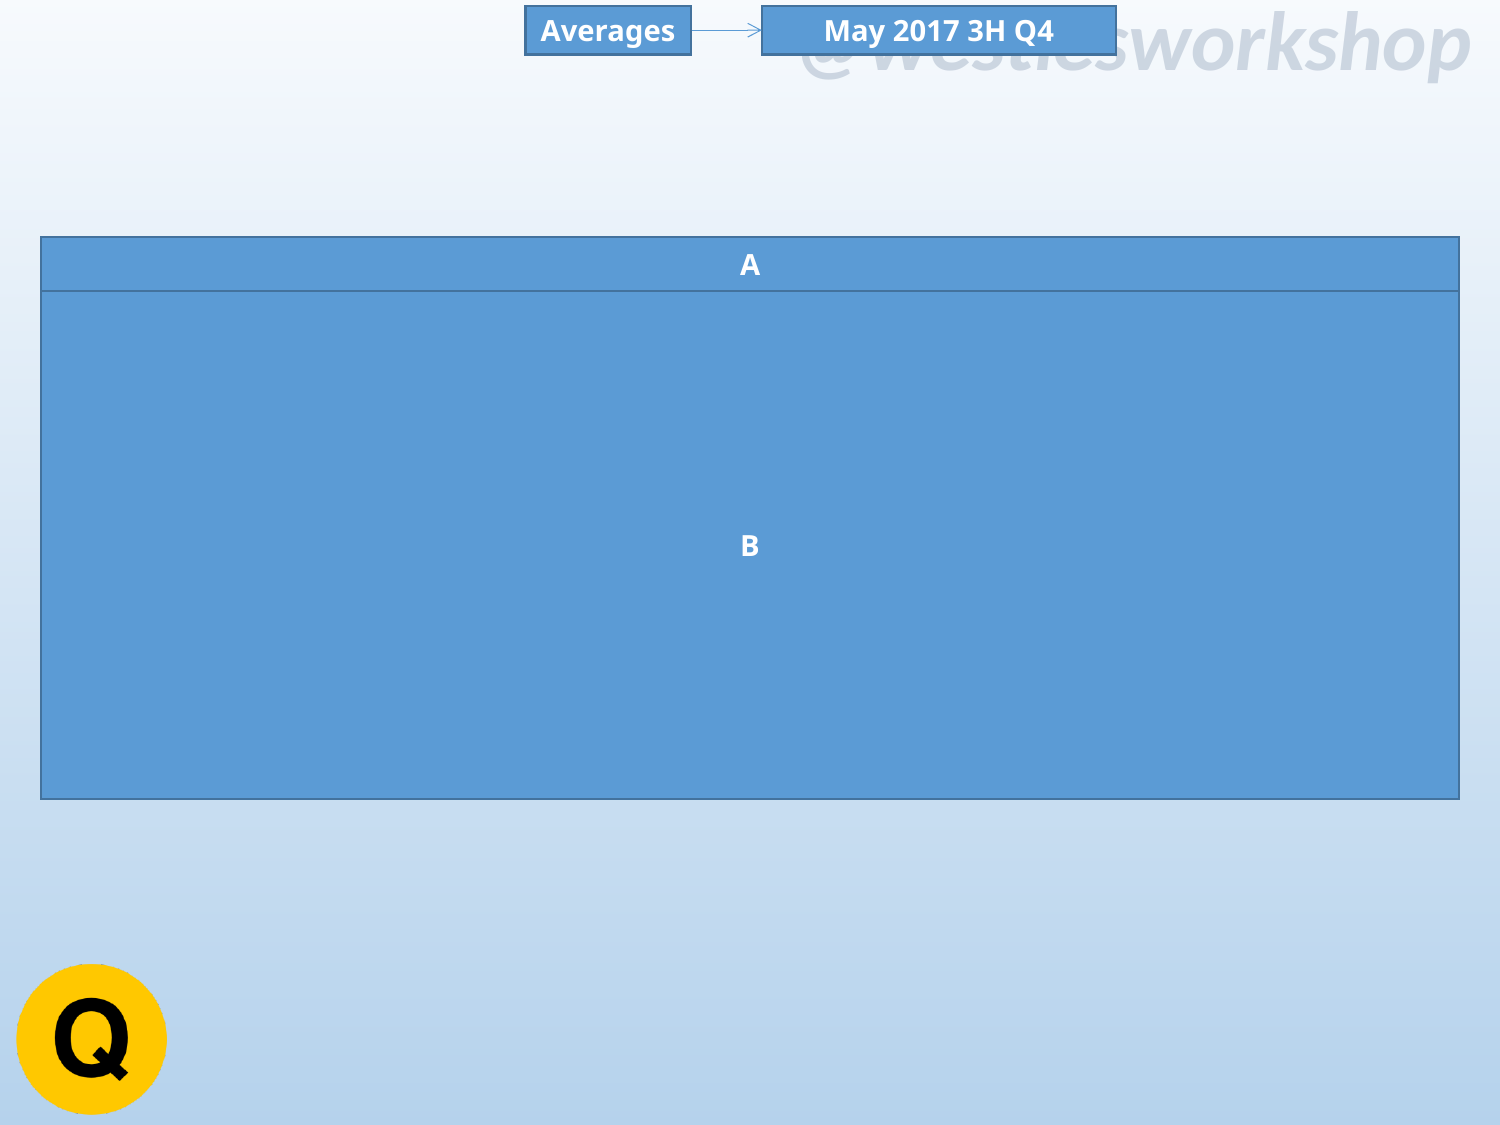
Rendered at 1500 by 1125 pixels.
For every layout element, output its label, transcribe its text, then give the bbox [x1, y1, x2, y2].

text_box Averages [524, 5, 692, 56]
picture [41, 236, 1459, 799]
text_box May 2017 3H Q4 [761, 5, 1117, 56]
picture [0, 940, 191, 1125]
